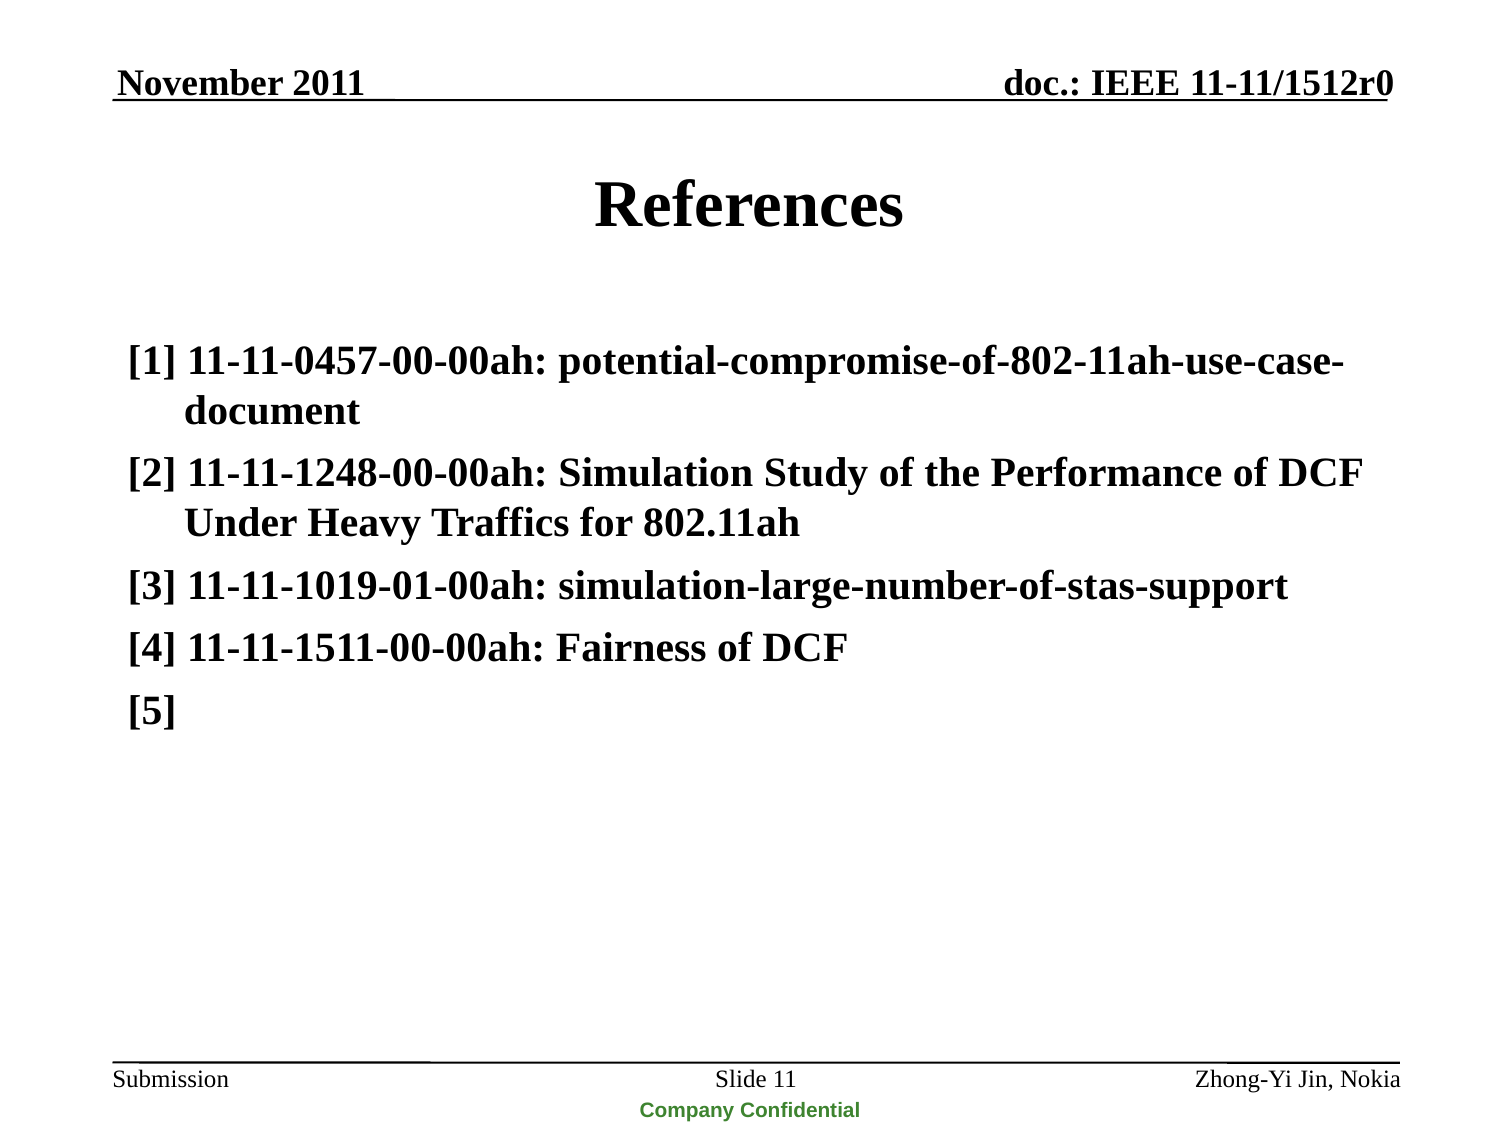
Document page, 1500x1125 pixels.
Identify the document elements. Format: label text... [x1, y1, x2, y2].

title References [112, 112, 1388, 288]
list [1] 11-11-0457-00-00ah: potential-compromise-of-802-11ah-use-case-document [2] 11-11-1248-00-00ah: Simulation Study of the Performance of DCF Under Heavy Traffics for 802.11ah [3] 11-11-1019-01-00ah: simulation-large-number-of-stas-support [4] 11-11-1511-00-00ah: Fairness of DCF [5] [112, 324, 1388, 1016]
footer Zhong-Yi Jin, Nokia [878, 1061, 1402, 1093]
slide_number Slide 11 [712, 1061, 800, 1123]
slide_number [116, 58, 507, 104]
